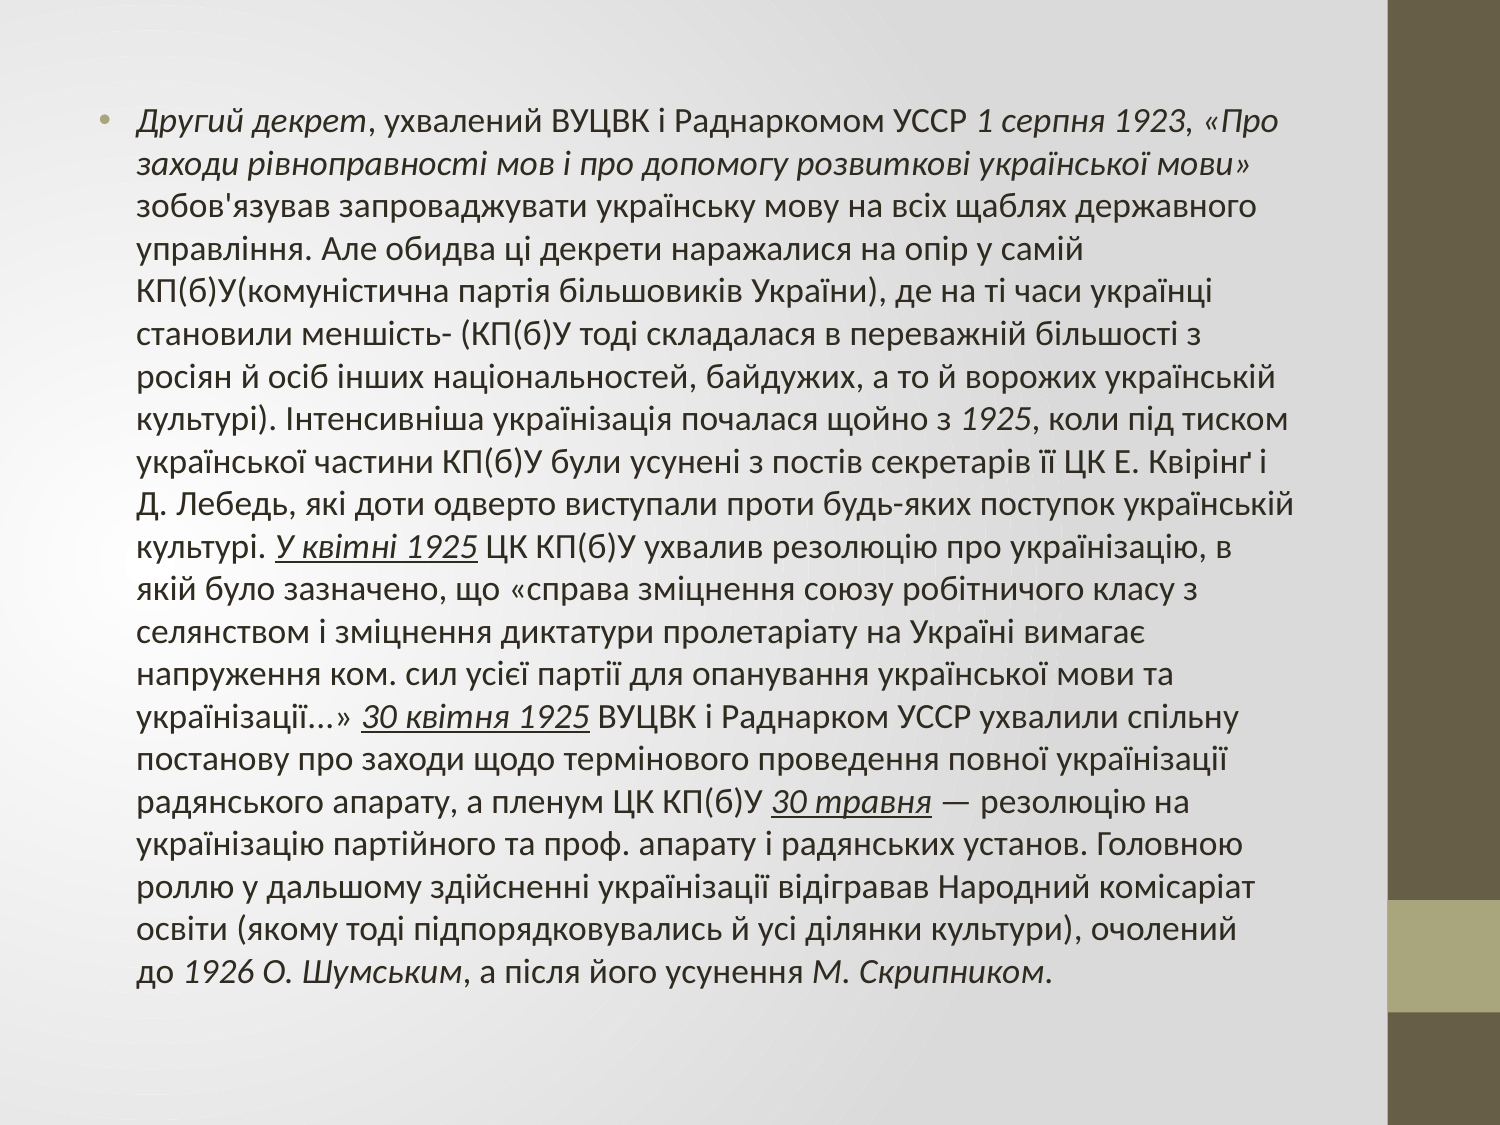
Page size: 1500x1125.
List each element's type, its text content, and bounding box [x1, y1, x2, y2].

list Другий декрет, ухвалений ВУЦВК і Раднаркомом УССР 1 серпня 1923, «Про заходи рівноправності мов і про допомогу розвиткові української мови» зобов'язував запроваджувати українську мову на всіх щаблях державного управління. Але обидва ці декрети наражалися на опір у самій КП(б)У(комуністична партія більшовиків України), де на ті часи українці становили меншість- (КП(б)У тоді складалася в переважній більшості з росіян й осіб інших національностей, байдужих, а то й ворожих українській культурі). Інтенсивніша українізація почалася щойно з 1925, коли під тиском української частини КП(б)У були усунені з постів секретарів її ЦК Е. Квірінґ і Д. Лебедь, які доти одверто виступали проти будь-яких поступок українській культурі. У квітні 1925 ЦК КП(б)У ухвалив резолюцію про українізацію, в якій було зазначено, що «справа зміцнення союзу робітничого класу з селянством і зміцнення диктатури пролетаріату на Україні вимагає напруження ком. сил усієї партії для опанування української мови та українізації...» 30 квітня 1925 ВУЦВК і Раднарком УССР ухвалили спільну постанову про заходи щодо термінового проведення повної українізації радянського апарату, а пленум ЦК КП(б)У 30 травня — резолюцію на українізацію партійного та проф. апарату і радянських установ. Головною роллю у дальшому здійсненні українізації відігравав Народний комісаріат освіти (якому тоді підпорядковувались й усі ділянки культури), очолений до 1926 О. Шумським, а після його усунення М. Скрипником. [64, 90, 1315, 991]
